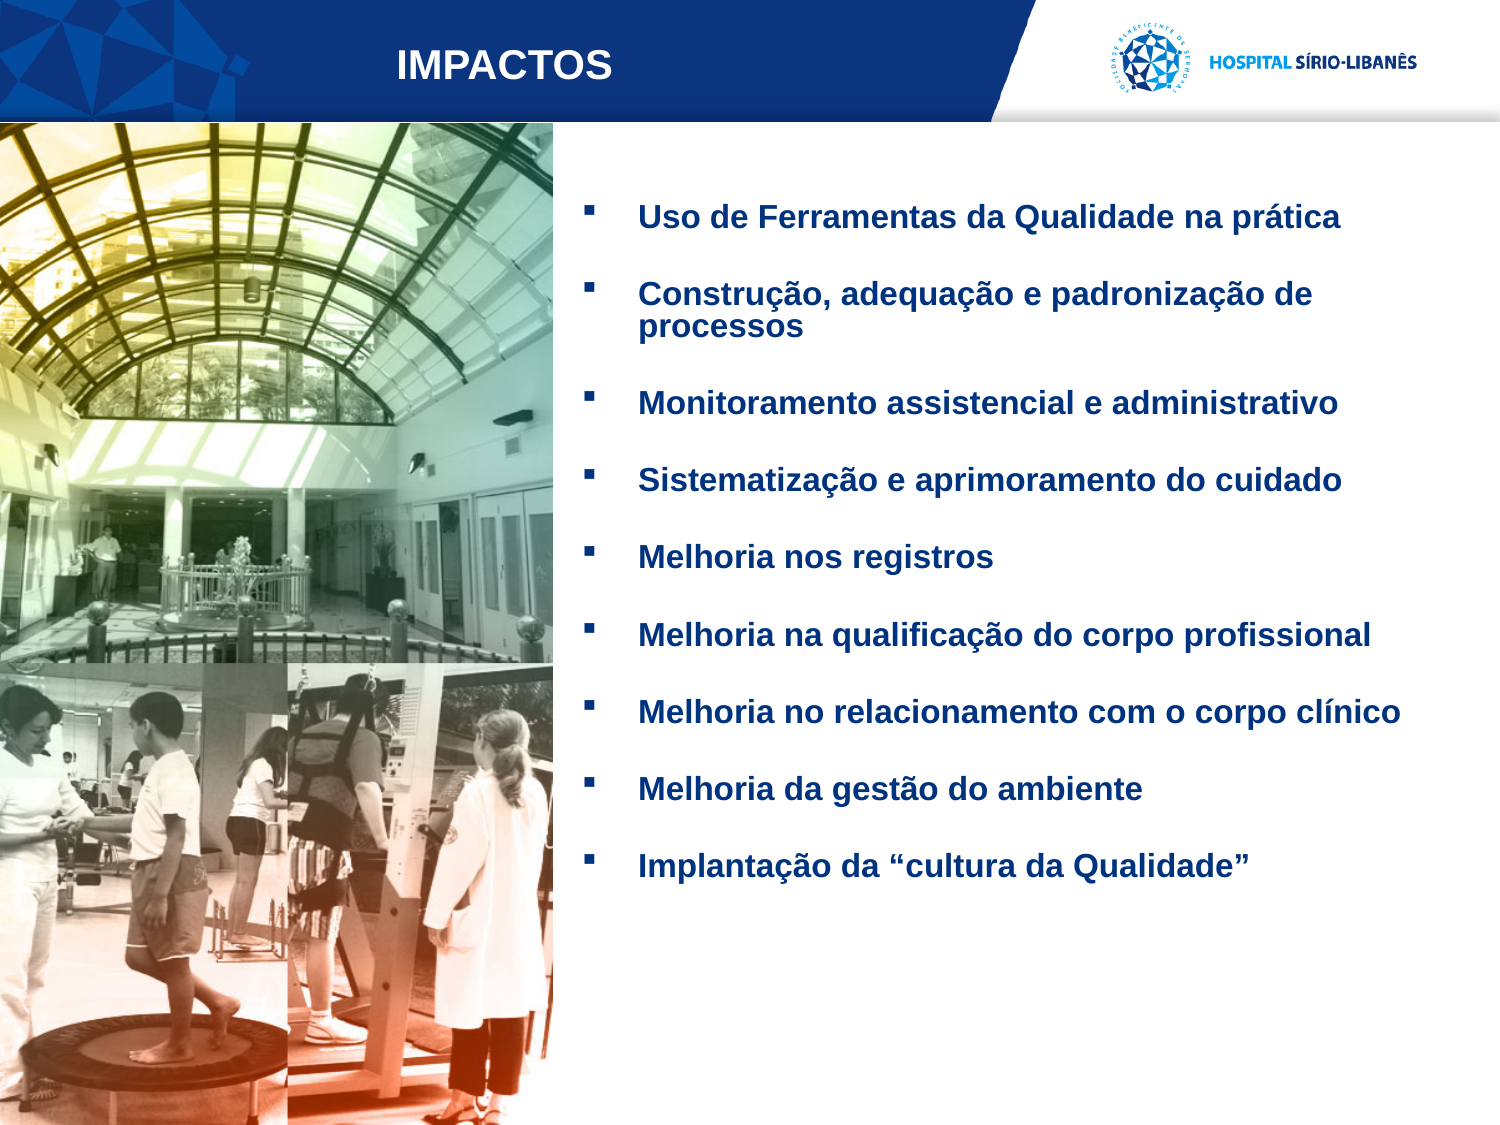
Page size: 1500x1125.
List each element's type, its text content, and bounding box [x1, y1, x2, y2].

list Uso de Ferramentas da Qualidade na prática Construção, adequação e padronização de processos Monitoramento assistencial e administrativo Sistematização e aprimoramento do cuidado Melhoria nos registros Melhoria na qualificação do corpo profissional Melhoria no relacionamento com o corpo clínico Melhoria da gestão do ambiente Implantação da “cultura da Qualidade” [566, 148, 1483, 949]
picture [0, 0, 1500, 1125]
text_box IMPACTOS [29, 23, 981, 102]
